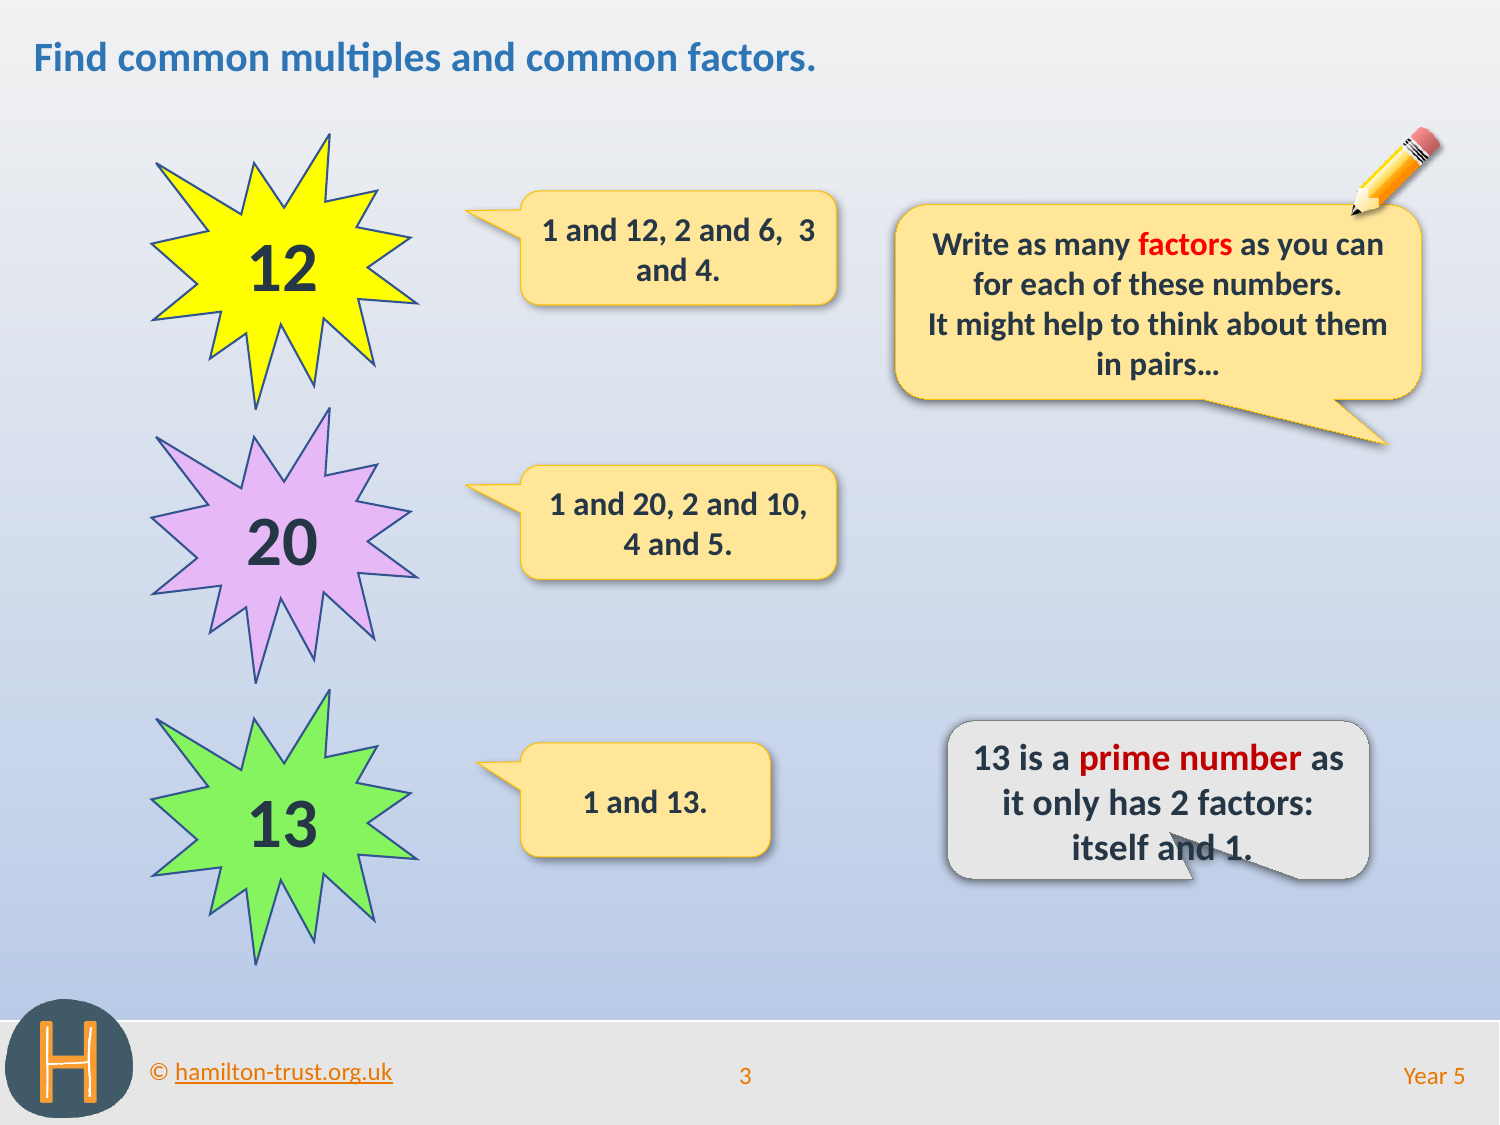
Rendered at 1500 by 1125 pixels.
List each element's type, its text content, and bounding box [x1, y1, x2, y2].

text_box 20 [149, 407, 421, 684]
text_box 13 [149, 688, 421, 966]
slide_number 3 [686, 1044, 805, 1105]
text_box Write as many factors as you can for each of these numbers. It might help to think about them in pairs… [895, 204, 1422, 445]
text_box 1 and 13. [475, 742, 771, 858]
text_box Find common multiples and common factors. [19, 22, 1475, 88]
text_box 1 and 12, 2 and 6, 3 and 4. [464, 190, 837, 306]
picture [1347, 123, 1450, 226]
text_box 12 [149, 133, 421, 410]
text_box 1 and 20, 2 and 10, 4 and 5. [464, 464, 837, 580]
picture [5, 999, 133, 1118]
footer Year 5 [870, 1044, 1482, 1105]
text_box 13 is a prime number as it only has 2 factors: itself and 1. [947, 720, 1370, 880]
